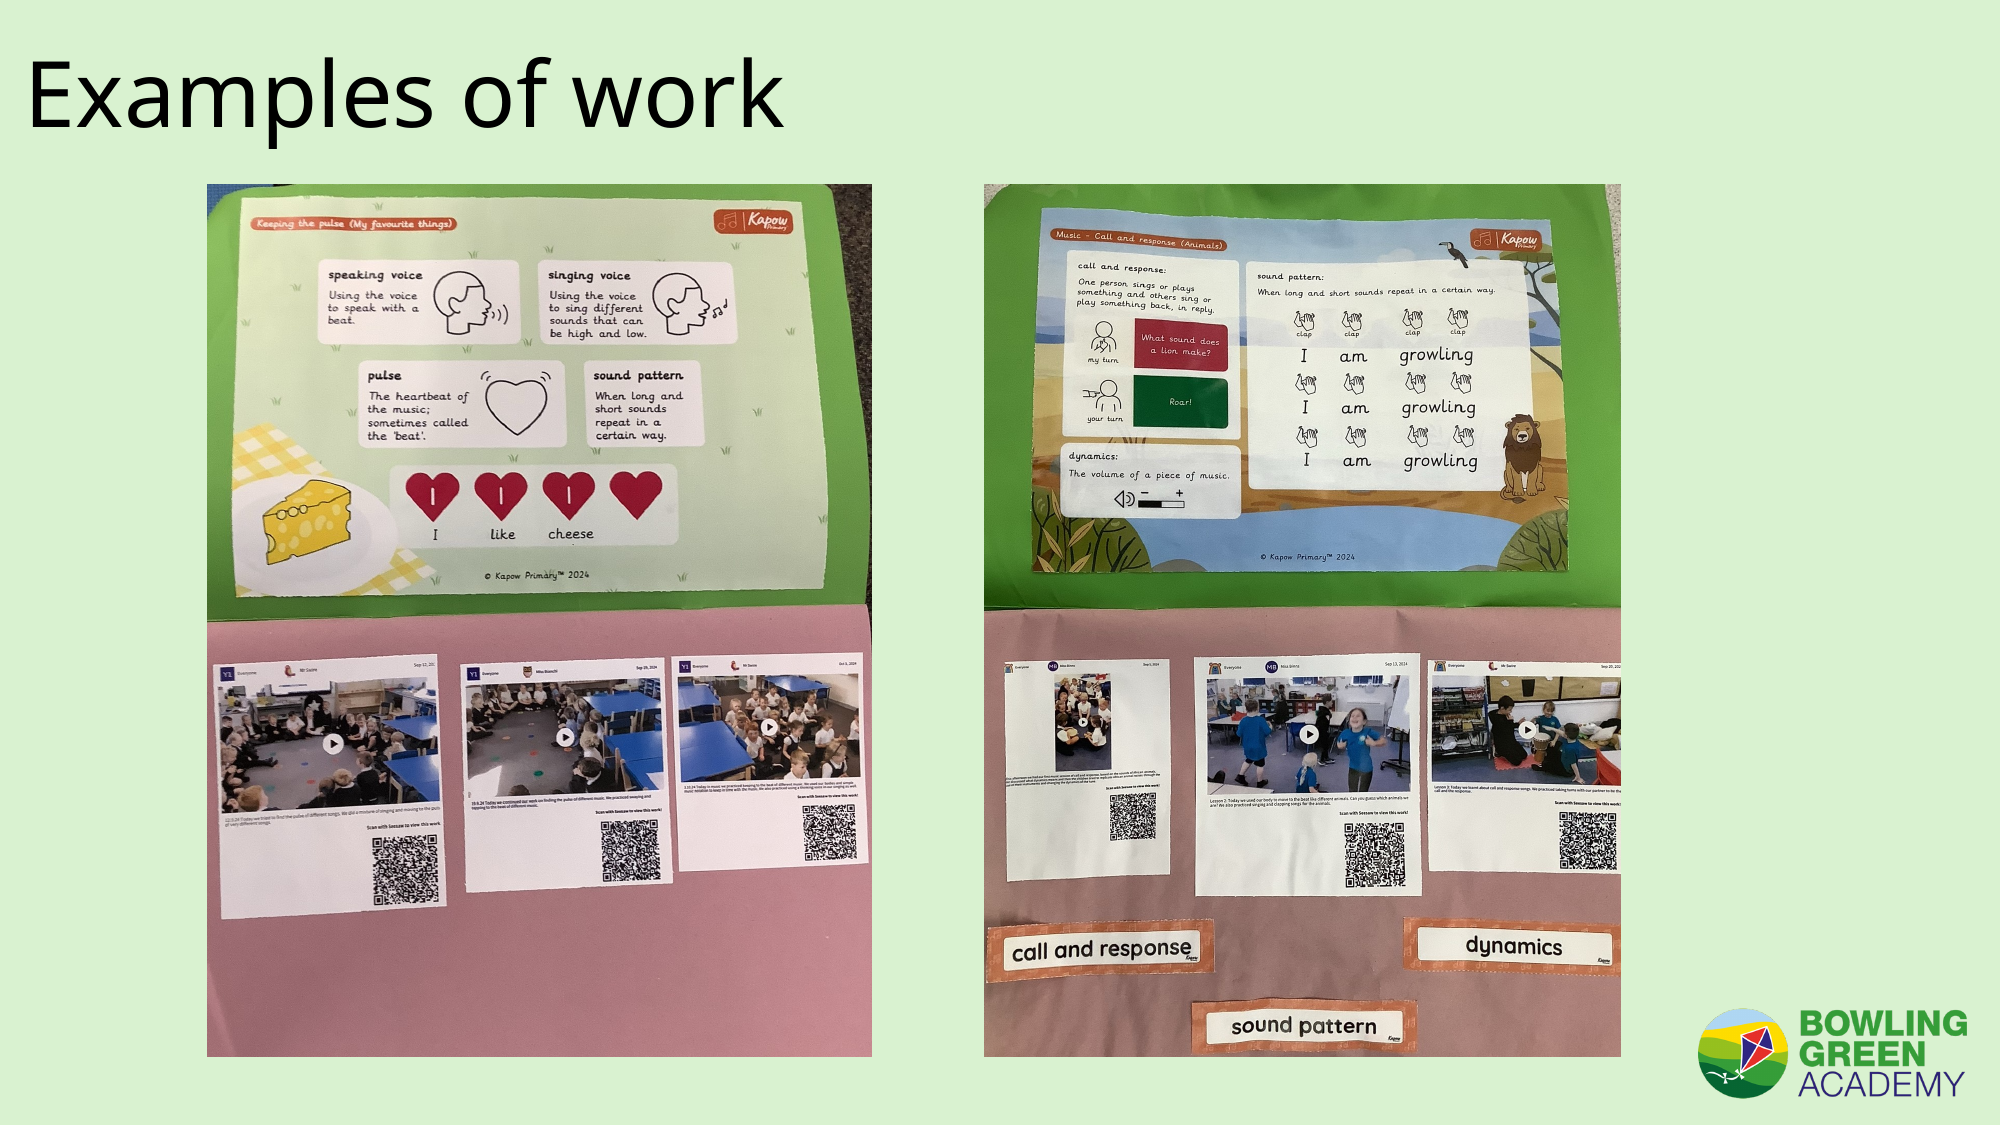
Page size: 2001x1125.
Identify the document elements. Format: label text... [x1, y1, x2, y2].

text_box Examples of work [9, 0, 1735, 207]
picture [983, 183, 1621, 1057]
picture [207, 183, 872, 1057]
picture [1697, 1001, 1967, 1106]
